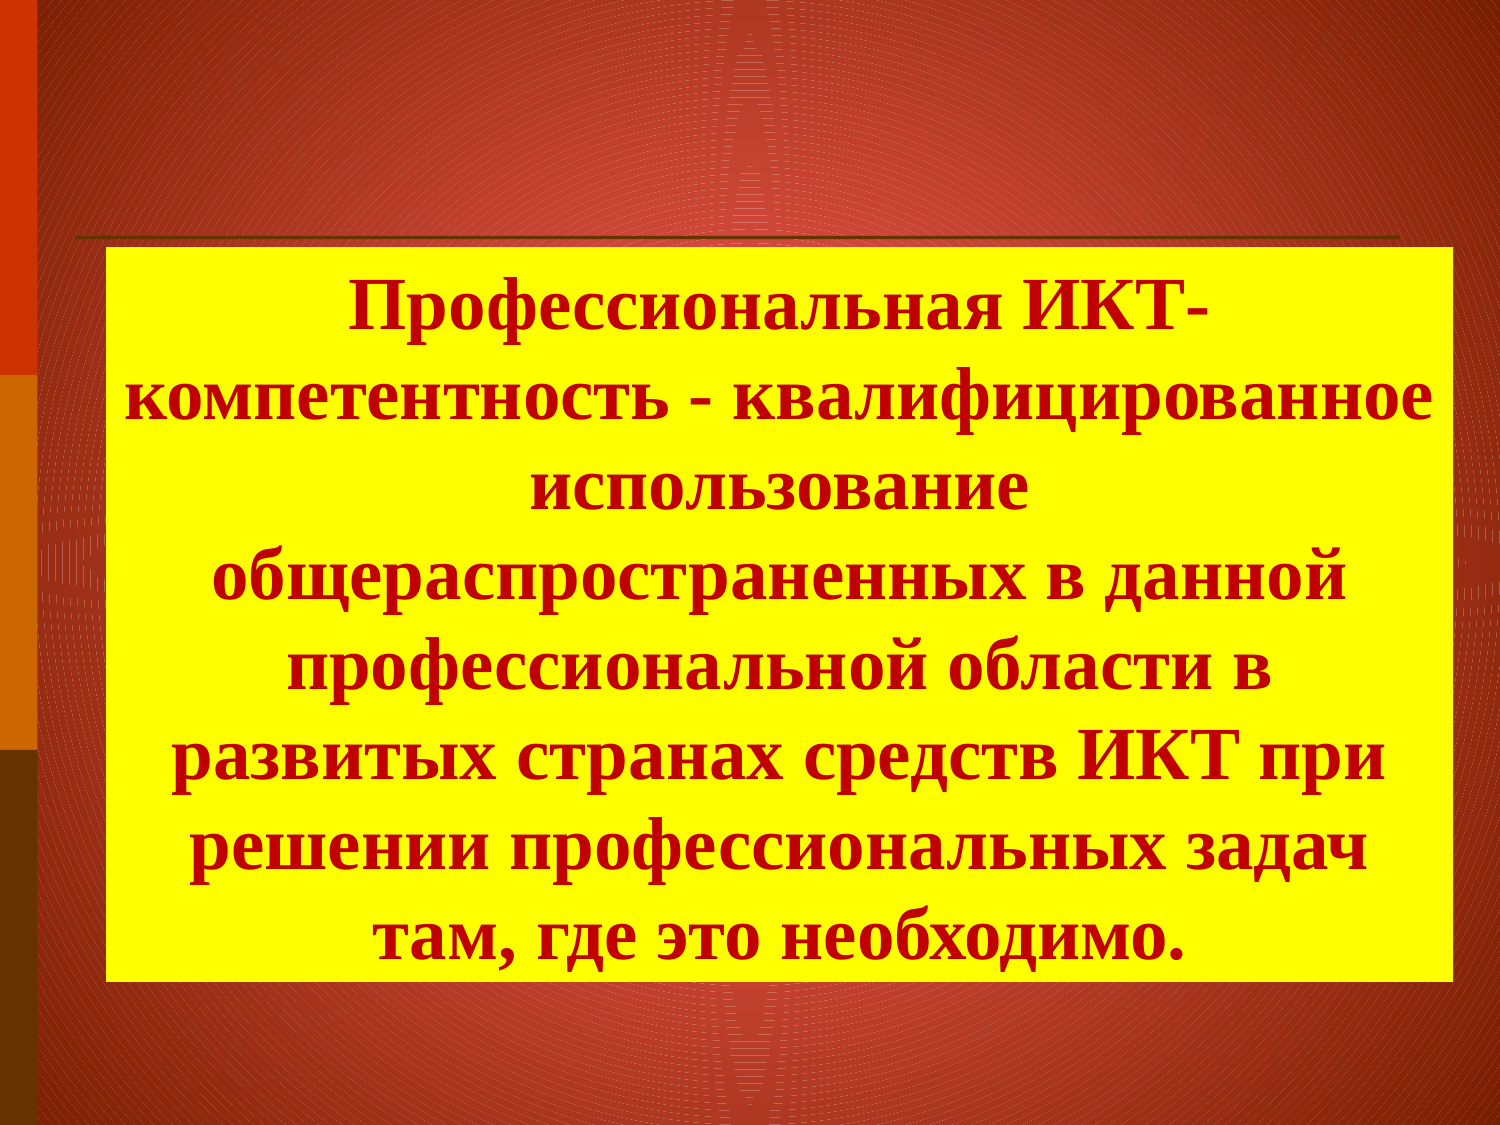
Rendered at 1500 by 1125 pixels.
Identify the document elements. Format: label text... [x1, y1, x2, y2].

text_box Профессиональная ИКТ-компетентность - квалифицированное использование общераспространенных в данной профессиональной области в развитых странах средств ИКТ при решении профессиональных задач там, где это необходимо. [106, 247, 1454, 982]
